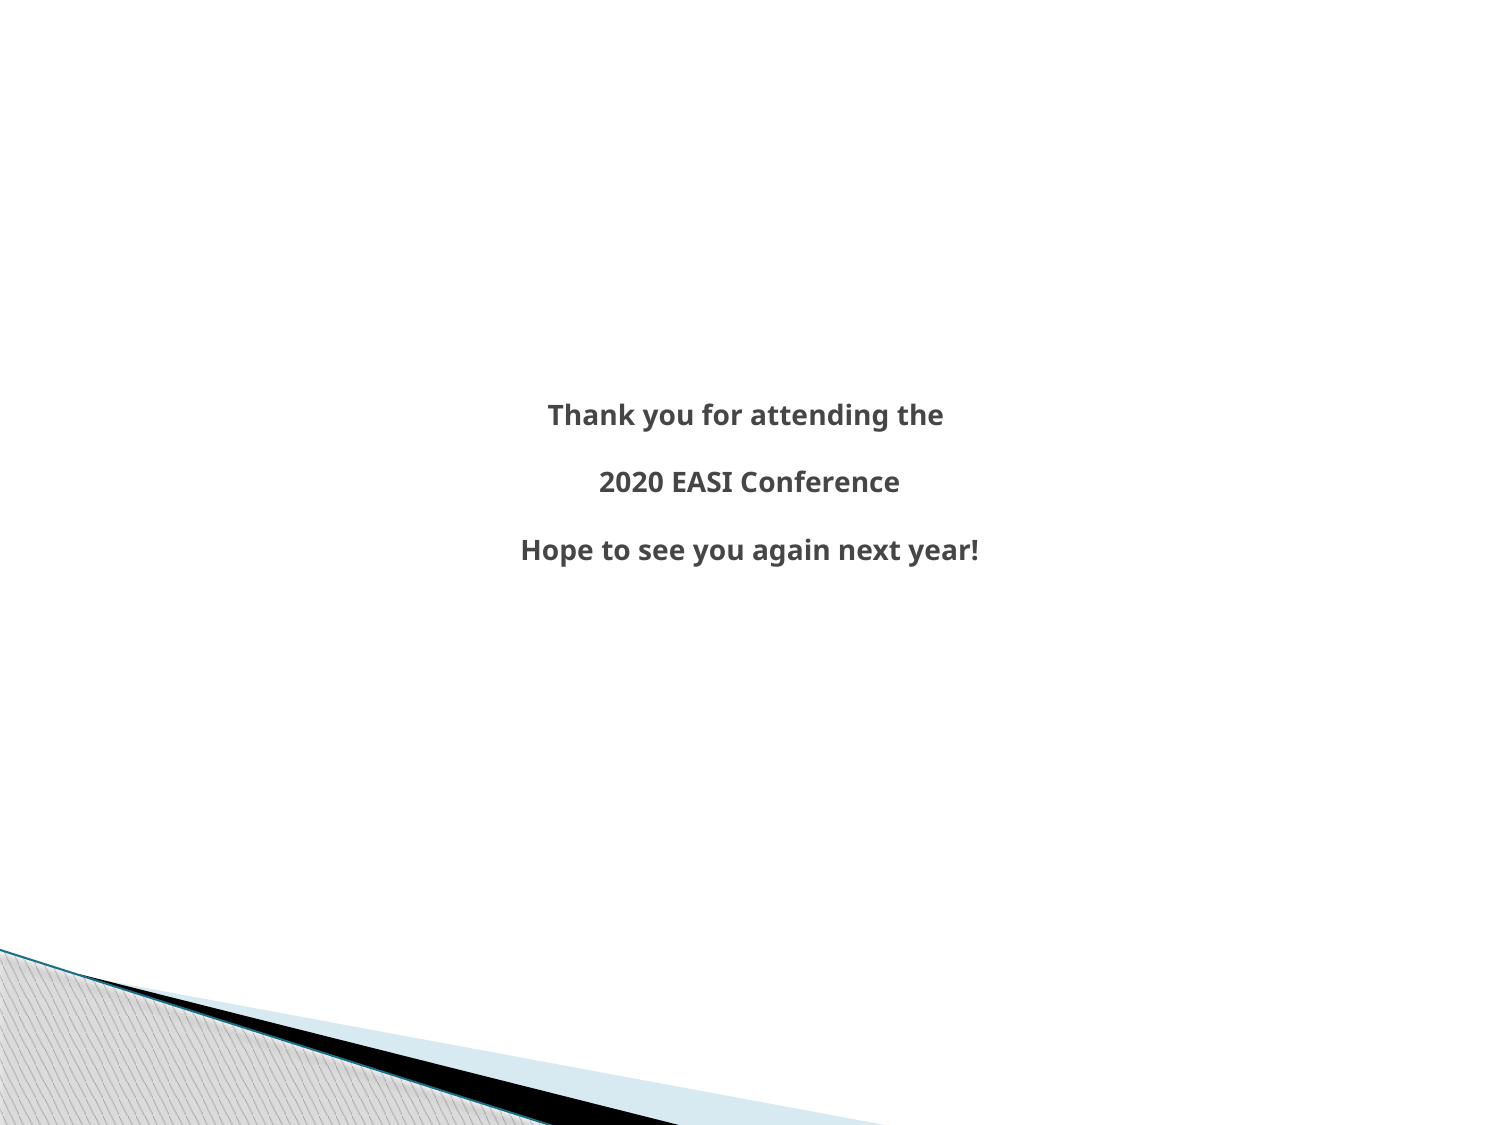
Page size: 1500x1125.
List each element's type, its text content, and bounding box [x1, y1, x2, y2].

title Thank you for attending the 2020 EASI Conference Hope to see you again next year! [75, 387, 1425, 575]
